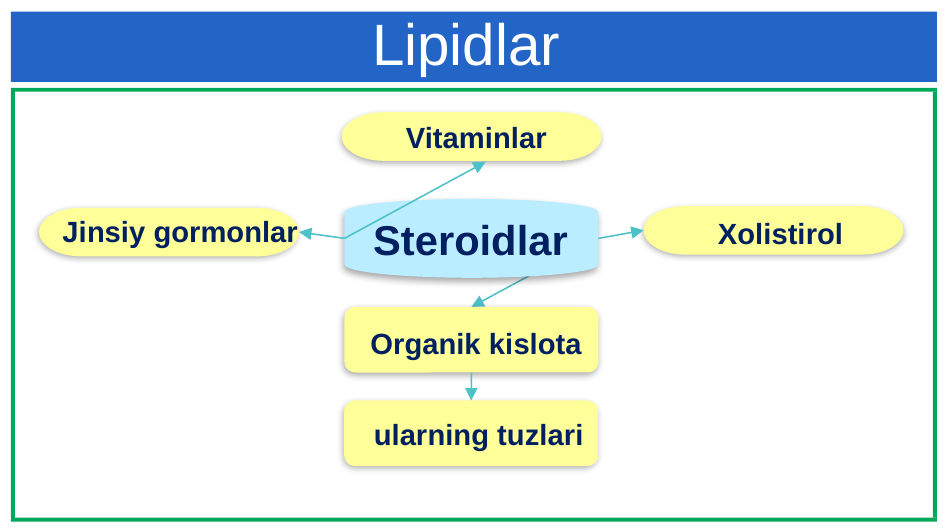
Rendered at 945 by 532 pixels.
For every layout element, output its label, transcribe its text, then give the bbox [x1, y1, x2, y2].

text_box Lipidlar [357, 0, 576, 85]
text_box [38, 111, 904, 467]
